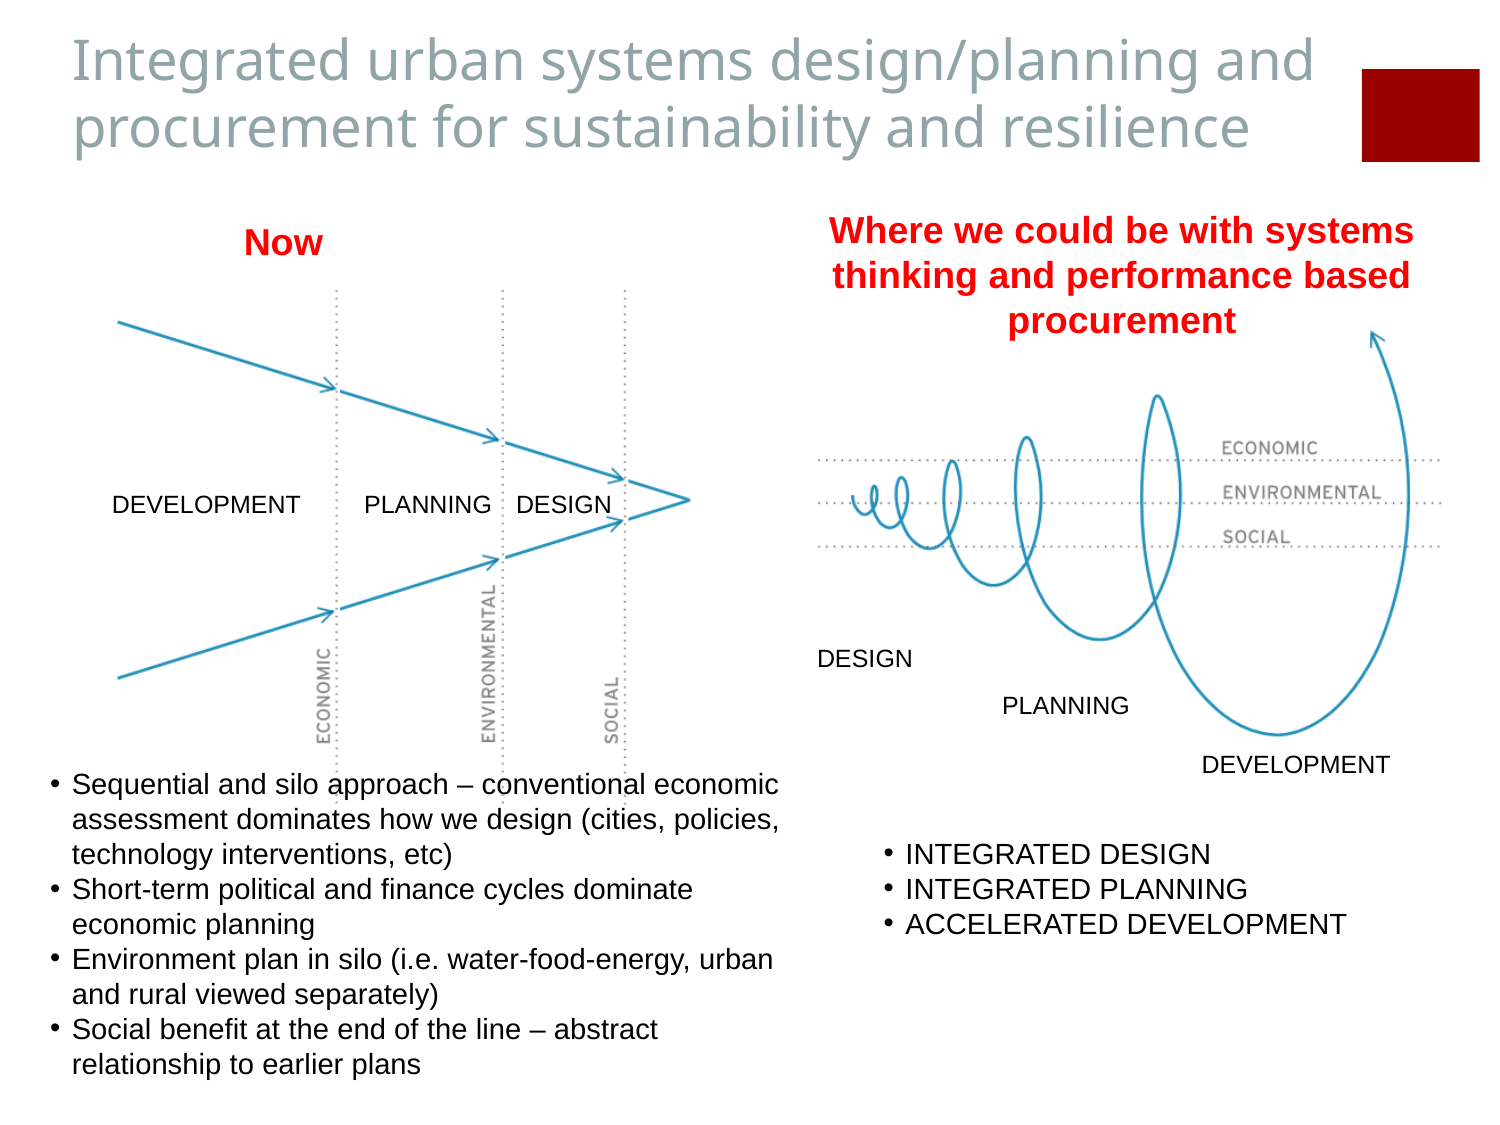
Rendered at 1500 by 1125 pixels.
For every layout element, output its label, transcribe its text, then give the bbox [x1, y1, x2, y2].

title Integrated urban systems design/planning and procurement for sustainability and resilience [71, 23, 1351, 207]
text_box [49, 207, 1500, 1073]
